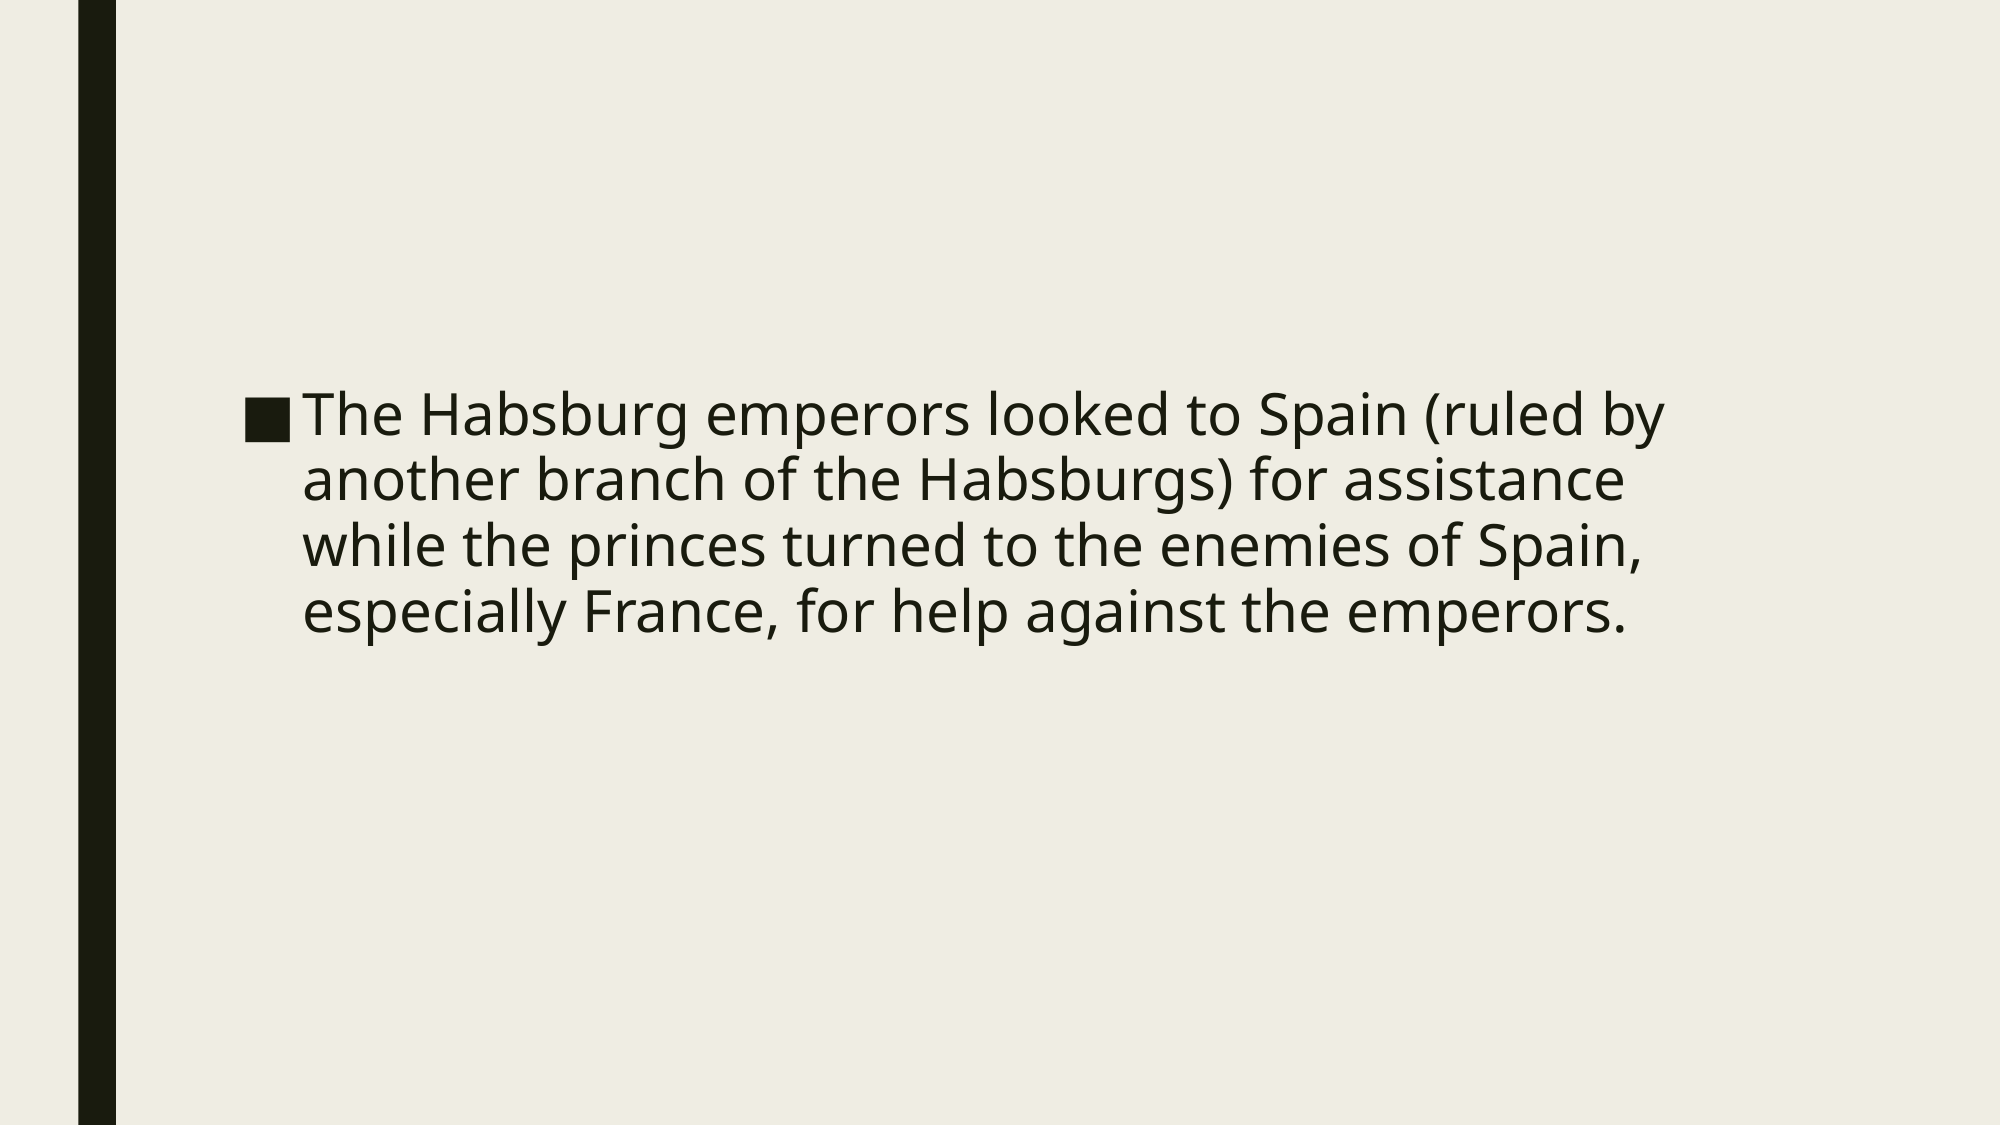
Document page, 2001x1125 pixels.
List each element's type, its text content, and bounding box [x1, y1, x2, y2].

list The Habsburg emperors looked to Spain (ruled by another branch of the Habsburgs) for assistance while the princes turned to the enemies of Spain, especially France, for help against the emperors. [225, 375, 1800, 963]
